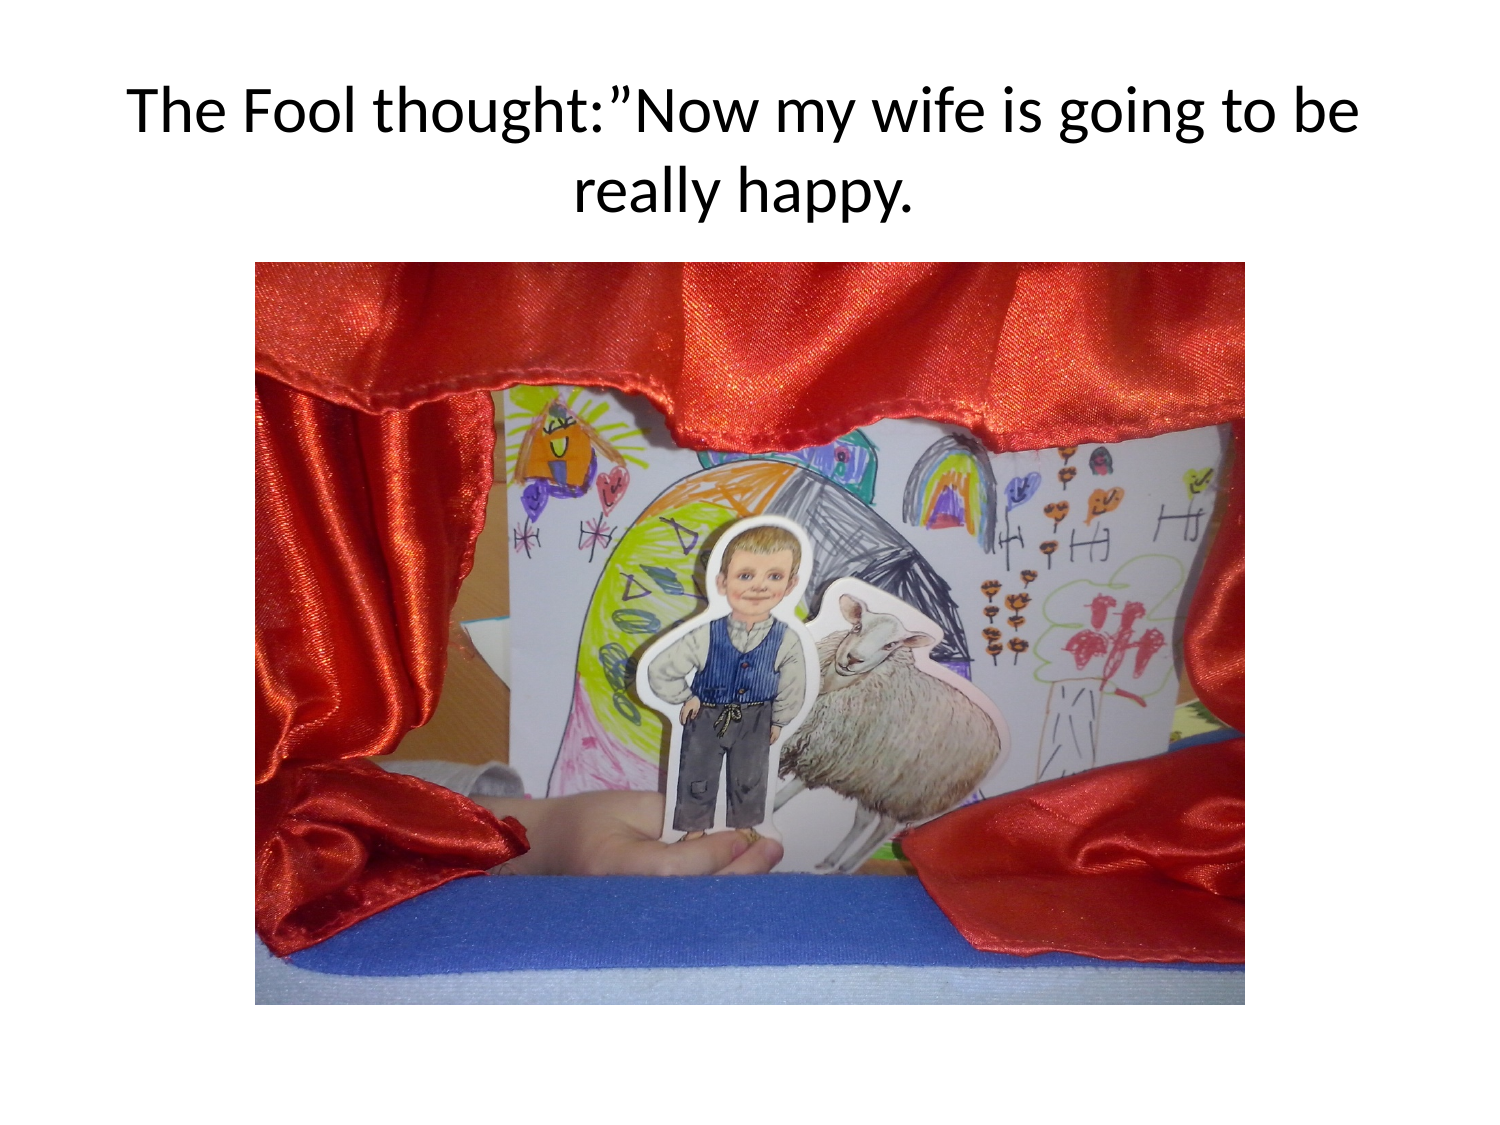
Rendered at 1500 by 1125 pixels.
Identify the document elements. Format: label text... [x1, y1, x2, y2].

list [254, 262, 1246, 1006]
title The Fool thought:”Now my wife is going to be really happy. [69, 51, 1420, 240]
